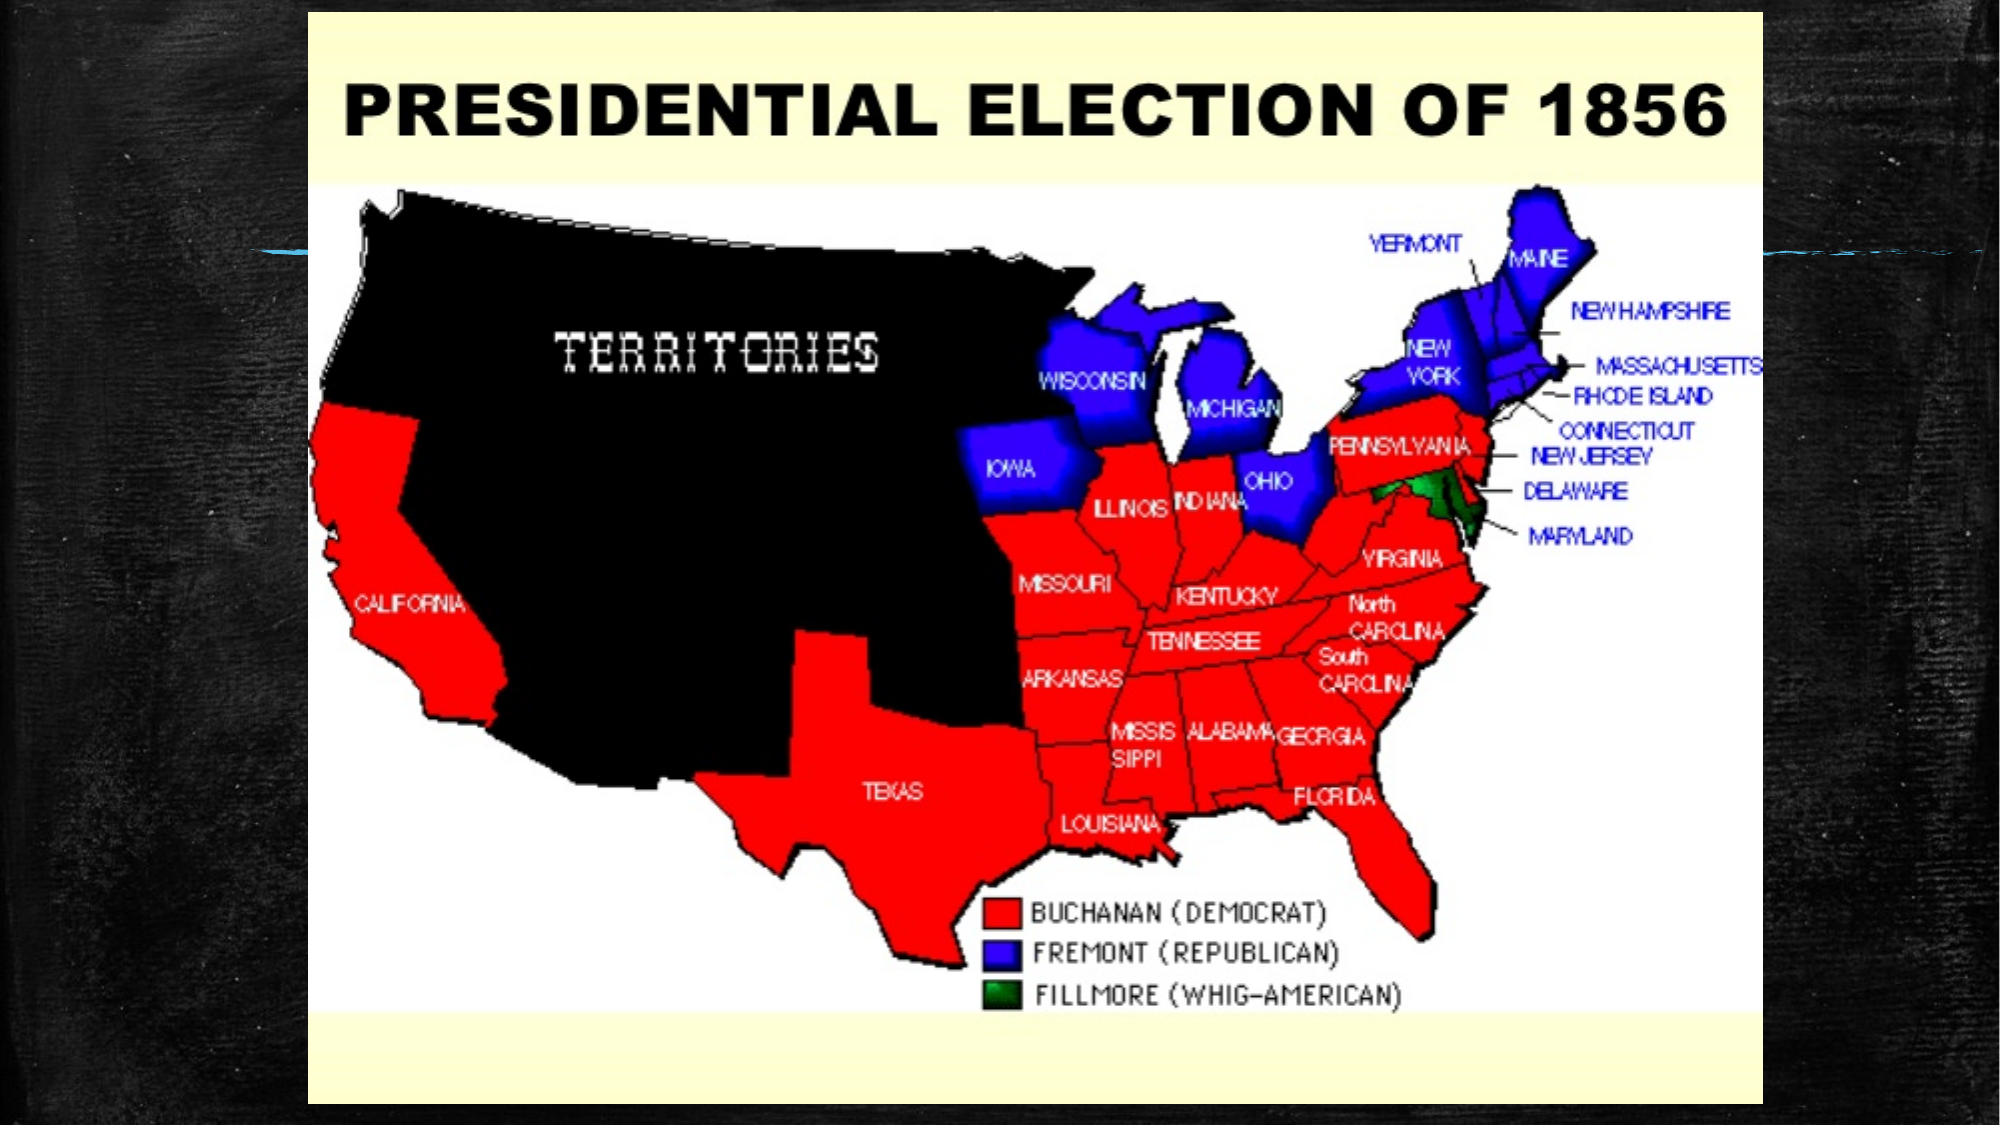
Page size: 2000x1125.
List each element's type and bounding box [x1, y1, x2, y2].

picture [307, 12, 1763, 1104]
